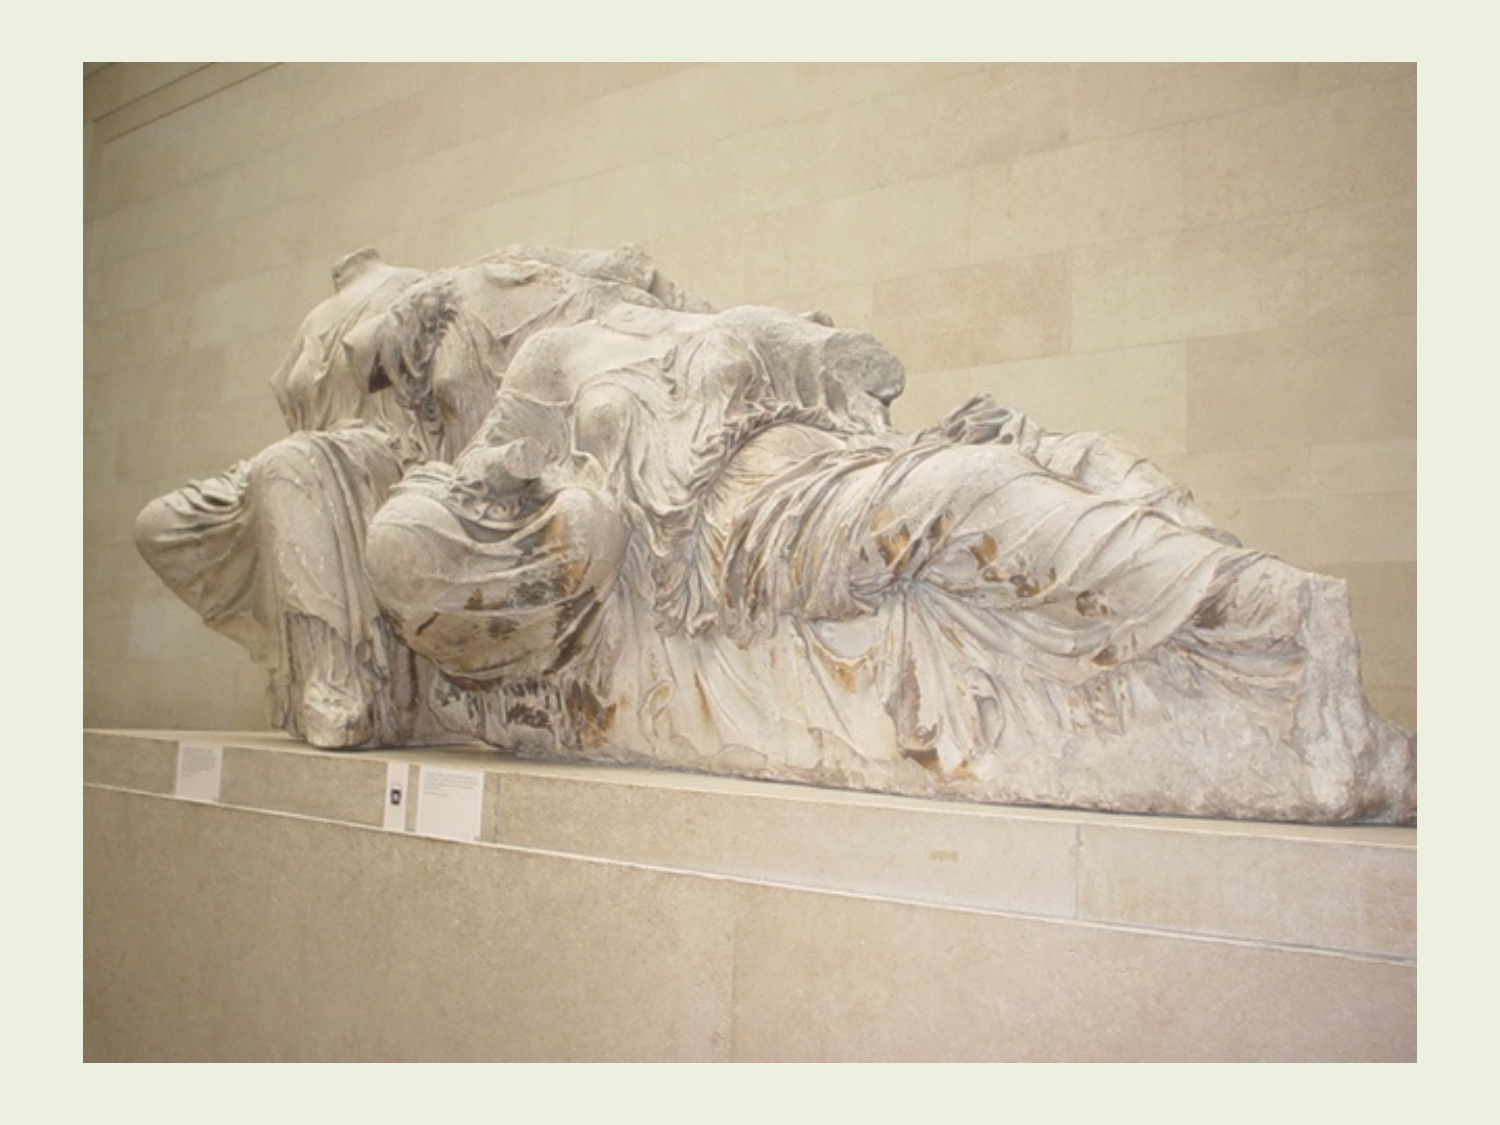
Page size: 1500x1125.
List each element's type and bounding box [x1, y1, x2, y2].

picture [83, 62, 1417, 1063]
